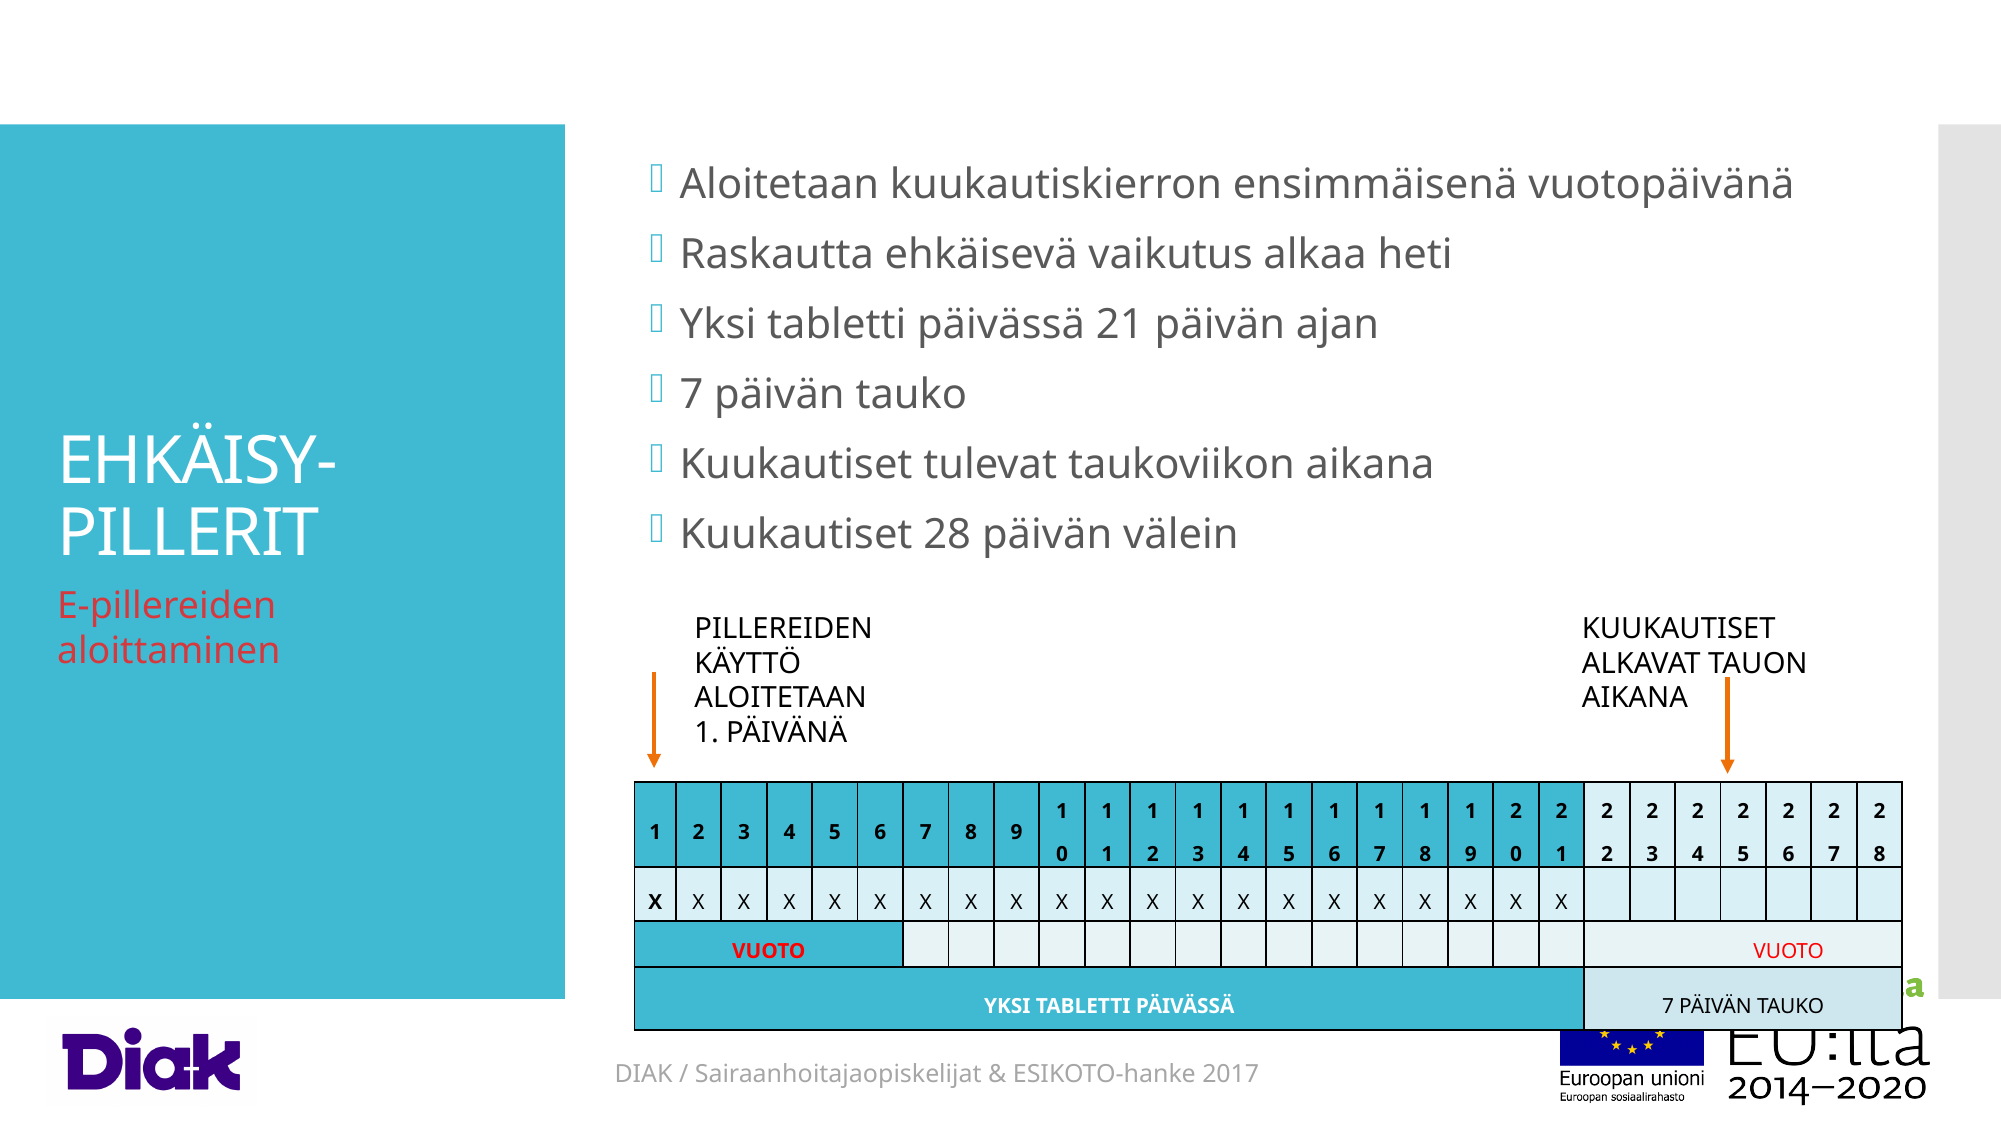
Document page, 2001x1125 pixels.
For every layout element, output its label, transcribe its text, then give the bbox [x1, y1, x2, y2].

table_cell [1767, 868, 1810, 920]
table_header 20 [1494, 783, 1538, 866]
table_cell X [858, 868, 902, 920]
table_header 27 [1812, 783, 1856, 866]
table_cell X [722, 868, 766, 920]
table_header 24 [1676, 783, 1720, 866]
table_header 1 [635, 783, 675, 866]
table_cell X [1086, 868, 1129, 920]
table_header 3 [722, 783, 766, 866]
table_cell [1040, 922, 1084, 966]
table_cell X [1449, 868, 1492, 920]
table_cell X [1540, 868, 1583, 920]
table_cell X [995, 868, 1038, 920]
table_cell [1494, 922, 1538, 966]
table_cell [1676, 868, 1720, 920]
table_header 15 [1267, 783, 1311, 866]
table_cell X [635, 868, 675, 920]
table_cell [1358, 922, 1402, 966]
table_cell [1131, 922, 1175, 966]
table_cell [904, 922, 948, 966]
text_box PILLEREIDEN KÄYTTÖ ALOITETAAN 1. PÄIVÄNÄ [679, 601, 967, 757]
table_header 7 [904, 783, 948, 866]
table_cell X [1358, 868, 1402, 920]
table_cell X [1494, 868, 1538, 920]
table_header 18 [1403, 783, 1447, 866]
table_cell [1222, 922, 1265, 966]
table_header 4 [768, 783, 811, 866]
table_header 16 [1313, 783, 1356, 866]
text_box DIAK / Sairaanhoitajaopiskelijat & ESIKOTO-hanke 2017 [599, 1050, 1276, 1095]
table_header 9 [995, 783, 1038, 866]
text_box KUUKAUTISET ALKAVAT TAUON AIKANA [1567, 601, 1855, 722]
table_cell [1585, 922, 1630, 966]
table_cell VUOTO [635, 922, 902, 966]
table_header 13 [1176, 783, 1220, 866]
table_header 14 [1222, 783, 1265, 866]
table_cell X [768, 868, 811, 920]
table_header 22 [1585, 783, 1629, 866]
table_cell [1630, 922, 1675, 966]
title EHKÄISY-PILLERIT [41, 187, 507, 573]
table_cell X [813, 868, 857, 920]
table_header 11 [1086, 783, 1129, 866]
table_cell X [1040, 868, 1084, 920]
table_header 12 [1131, 783, 1175, 866]
table_cell [1313, 922, 1356, 966]
table_cell 7 PÄIVÄN TAUKO [1585, 968, 1901, 1029]
picture [45, 1016, 257, 1107]
table_cell [949, 922, 993, 966]
table_header 26 [1767, 783, 1810, 866]
table_cell [1585, 868, 1629, 920]
table_cell X [904, 868, 948, 920]
table_cell [1267, 922, 1311, 966]
table_cell [1086, 922, 1129, 966]
table_header 23 [1631, 783, 1674, 866]
table_header 5 [813, 783, 857, 866]
table_header 19 [1449, 783, 1492, 866]
table_cell X [949, 868, 993, 920]
table_header 2 [677, 783, 720, 866]
table_cell [1631, 868, 1674, 920]
table_cell X [1131, 868, 1175, 920]
table_cell X [1403, 868, 1447, 920]
table_cell [1858, 868, 1901, 920]
table_cell X [1267, 868, 1311, 920]
picture [1560, 945, 1955, 1124]
table_header 10 [1040, 783, 1084, 866]
table_cell [1176, 922, 1220, 966]
table_cell X [1222, 868, 1265, 920]
table_header 8 [949, 783, 993, 866]
table_cell X [1176, 868, 1220, 920]
table_header 28 [1858, 783, 1901, 866]
table_cell X [677, 868, 720, 920]
table_header 6 [858, 783, 902, 866]
table_cell [1540, 922, 1583, 966]
table_cell VUOTO [1675, 922, 1901, 966]
table_cell [1721, 868, 1765, 920]
table_cell YKSI TABLETTI PÄIVÄSSÄ [635, 968, 1583, 1029]
table_header 17 [1358, 783, 1402, 866]
list E-pillereiden aloittaminen [41, 573, 507, 955]
table_cell X [1313, 868, 1356, 920]
table_cell [1449, 922, 1492, 966]
table_cell [1812, 868, 1856, 920]
list Aloitetaan kuukautiskierron ensimmäisenä vuotopäivänä Raskautta ehkäisevä vaikutus alkaa heti Yksi tabletti päivässä 21 päivän ajan 7 päivän tauko Kuukautiset tulevat taukoviikon aikana Kuukautiset 28 päivän välein [634, 142, 1916, 578]
table_header 21 [1540, 783, 1583, 866]
table_cell [995, 922, 1038, 966]
table_header 25 [1721, 783, 1765, 866]
table_cell [1403, 922, 1447, 966]
